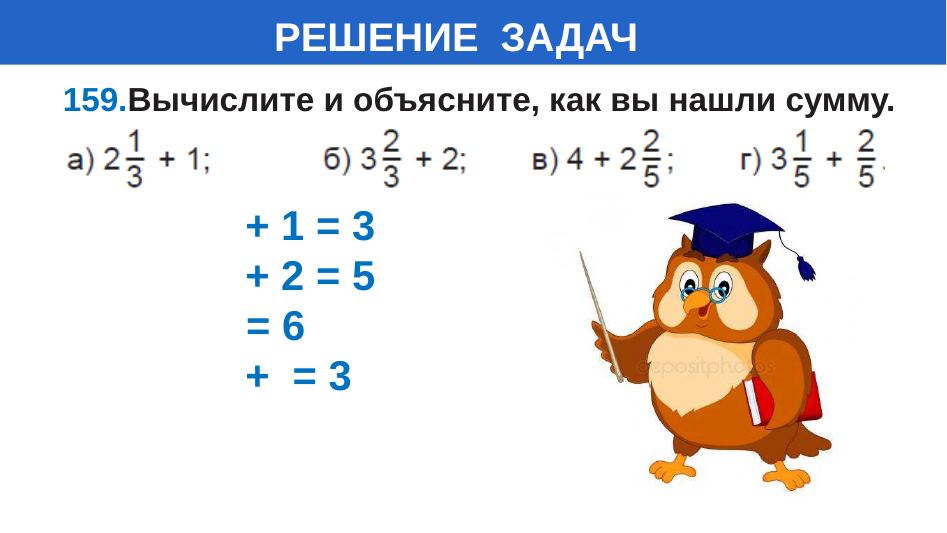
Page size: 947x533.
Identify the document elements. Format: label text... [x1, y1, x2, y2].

text_box [0, 0, 947, 65]
picture [60, 115, 886, 499]
title РЕШЕНИЕ ЗАДАЧ [23, 3, 890, 68]
text_box 159.Вычислите и объясните, как вы нашли сумму. [48, 70, 924, 126]
